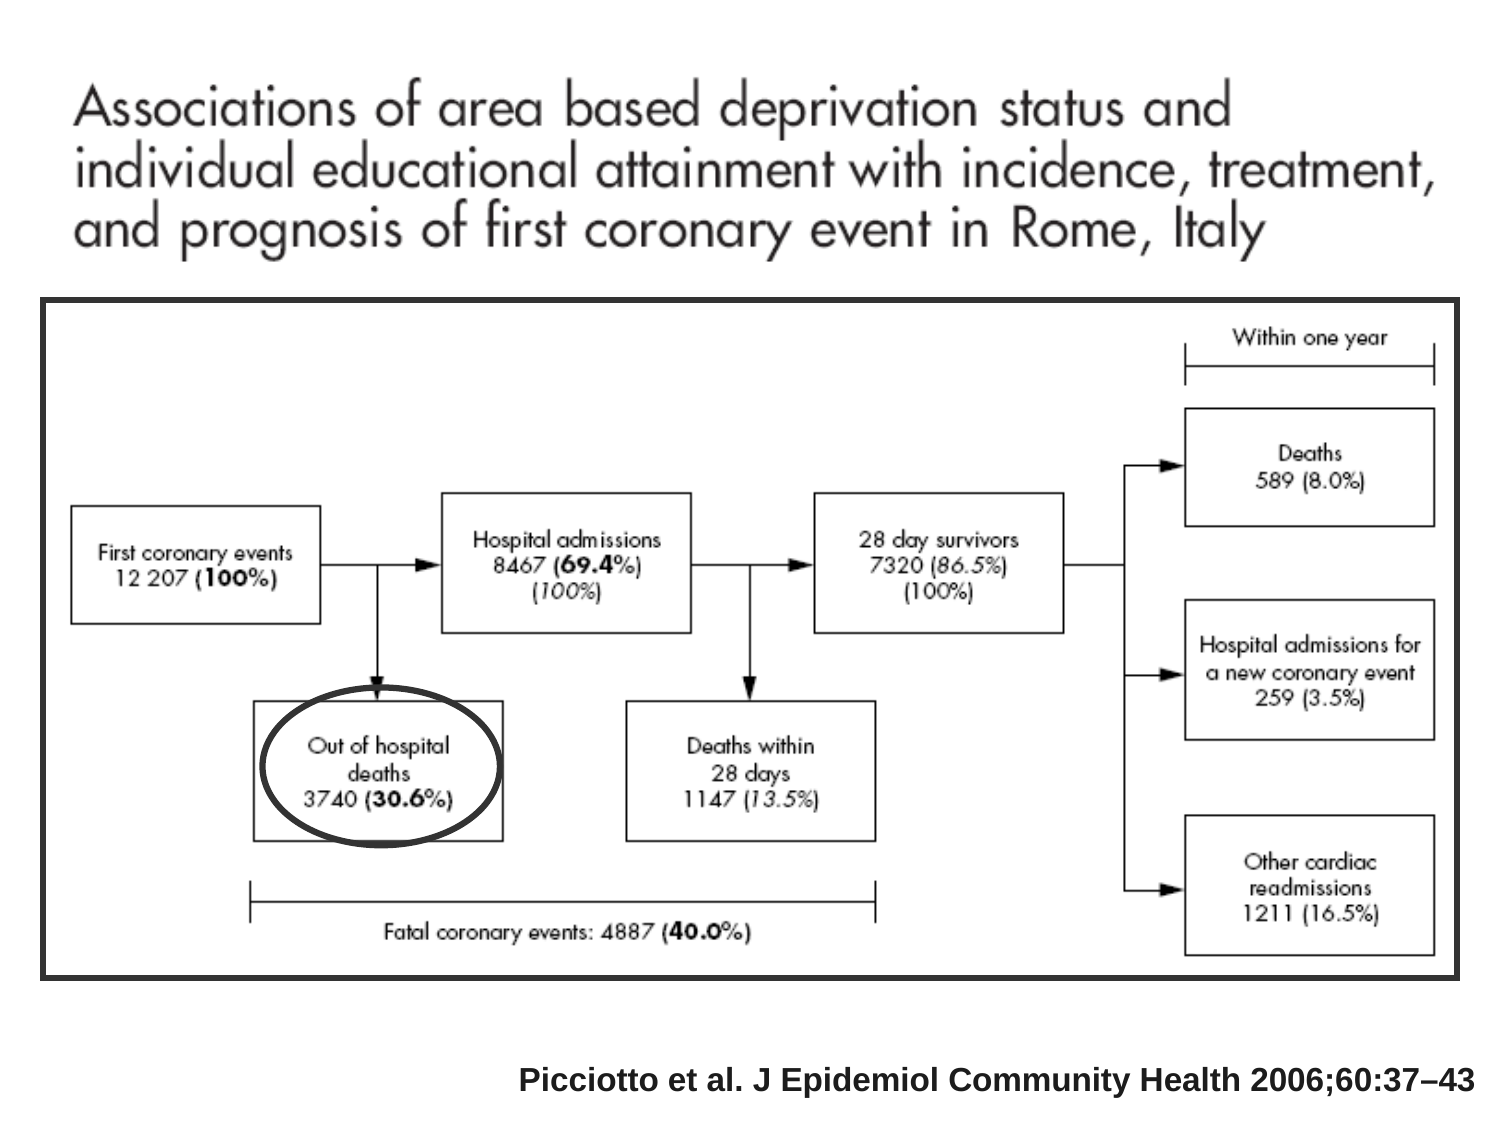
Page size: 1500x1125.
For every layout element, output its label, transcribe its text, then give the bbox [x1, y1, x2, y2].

picture [56, 74, 1444, 273]
picture [45, 303, 1455, 976]
text_box Picciotto et al. J Epidemiol Community Health 2006;60:37–43 [503, 1050, 1492, 1106]
